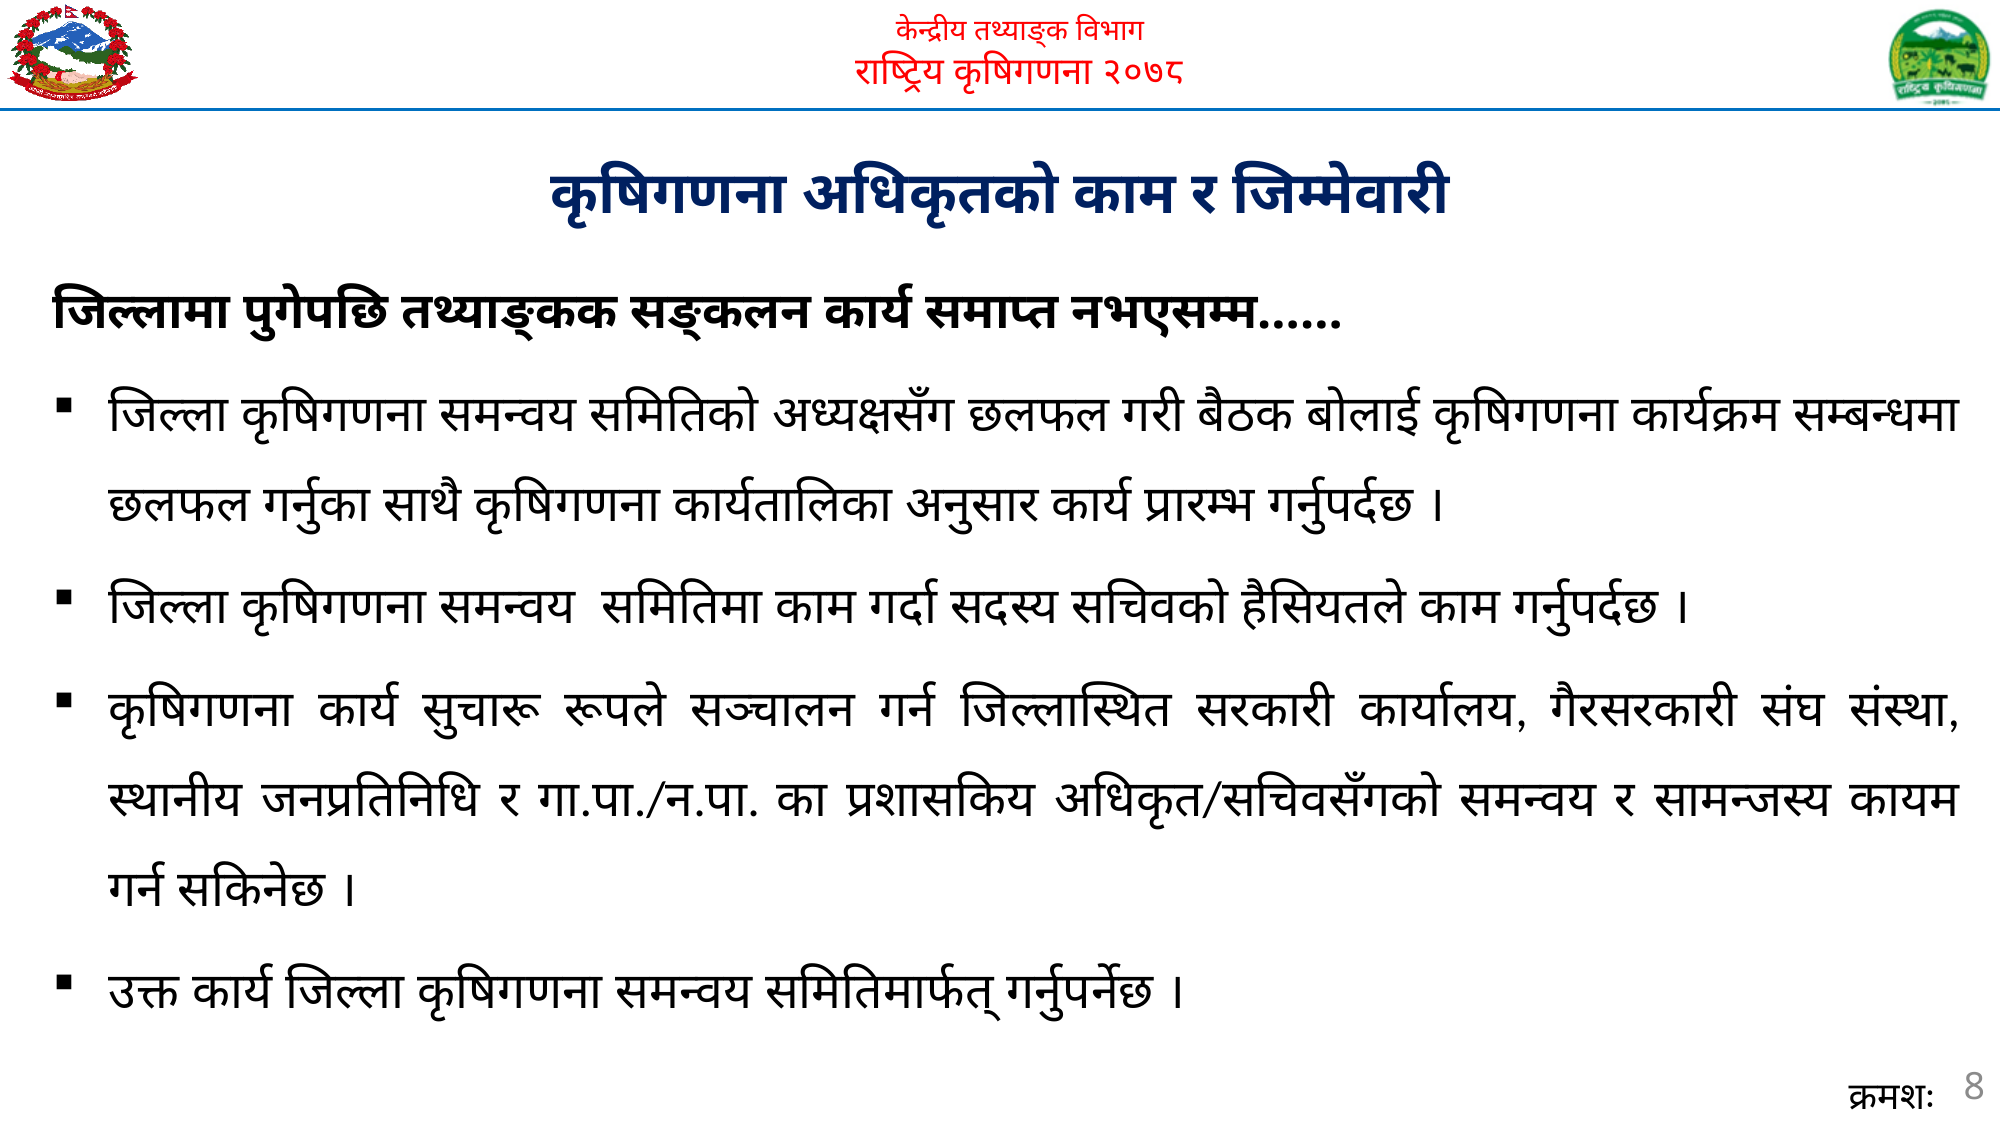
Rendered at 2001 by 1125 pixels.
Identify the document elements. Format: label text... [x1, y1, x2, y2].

picture [7, 4, 138, 101]
slide_number 8 [1533, 1050, 2000, 1125]
text_box कृषिगणना अधिकृतको काम र जिम्मेवारी [0, 112, 2000, 257]
picture [1887, 4, 1993, 108]
text_box क्रमशः [1687, 1064, 1950, 1125]
list जिल्लामा पुगेपछि तथ्याङ्कक सङ्कलन कार्य समाप्त नभएसम्म…… जिल्ला कृषिगणना समन्वय समितिको अध्यक्षसँग छलफल गरी बैठक बोलाई कृषिगणना कार्यक्रम सम्बन्धमा छलफल गर्नुका साथै कृषिगणना कार्यतालिका अनुसार कार्य प्रारम्भ गर्नुपर्दछ । जिल्ला कृषिगणना समन्वय समितिमा काम गर्दा सदस्य सचिवको हैसियतले काम गर्नुपर्दछ । कृषिगणना कार्य सुचारू रूपले सञ्चालन गर्न जिल्लास्थित सरकारी कार्यालय, गैरसरकारी संघ संस्था, स्थानीय जनप्रतिनिधि र गा.पा./न.पा. का प्रशासकिय अधिकृत/सचिवसँगको समन्वय र सामन्जस्य कायम गर्न सकिनेछ । उक्त कार्य जिल्ला कृषिगणना समन्वय समितिमार्फत् गर्नुपर्नेछ । [37, 257, 1975, 1063]
